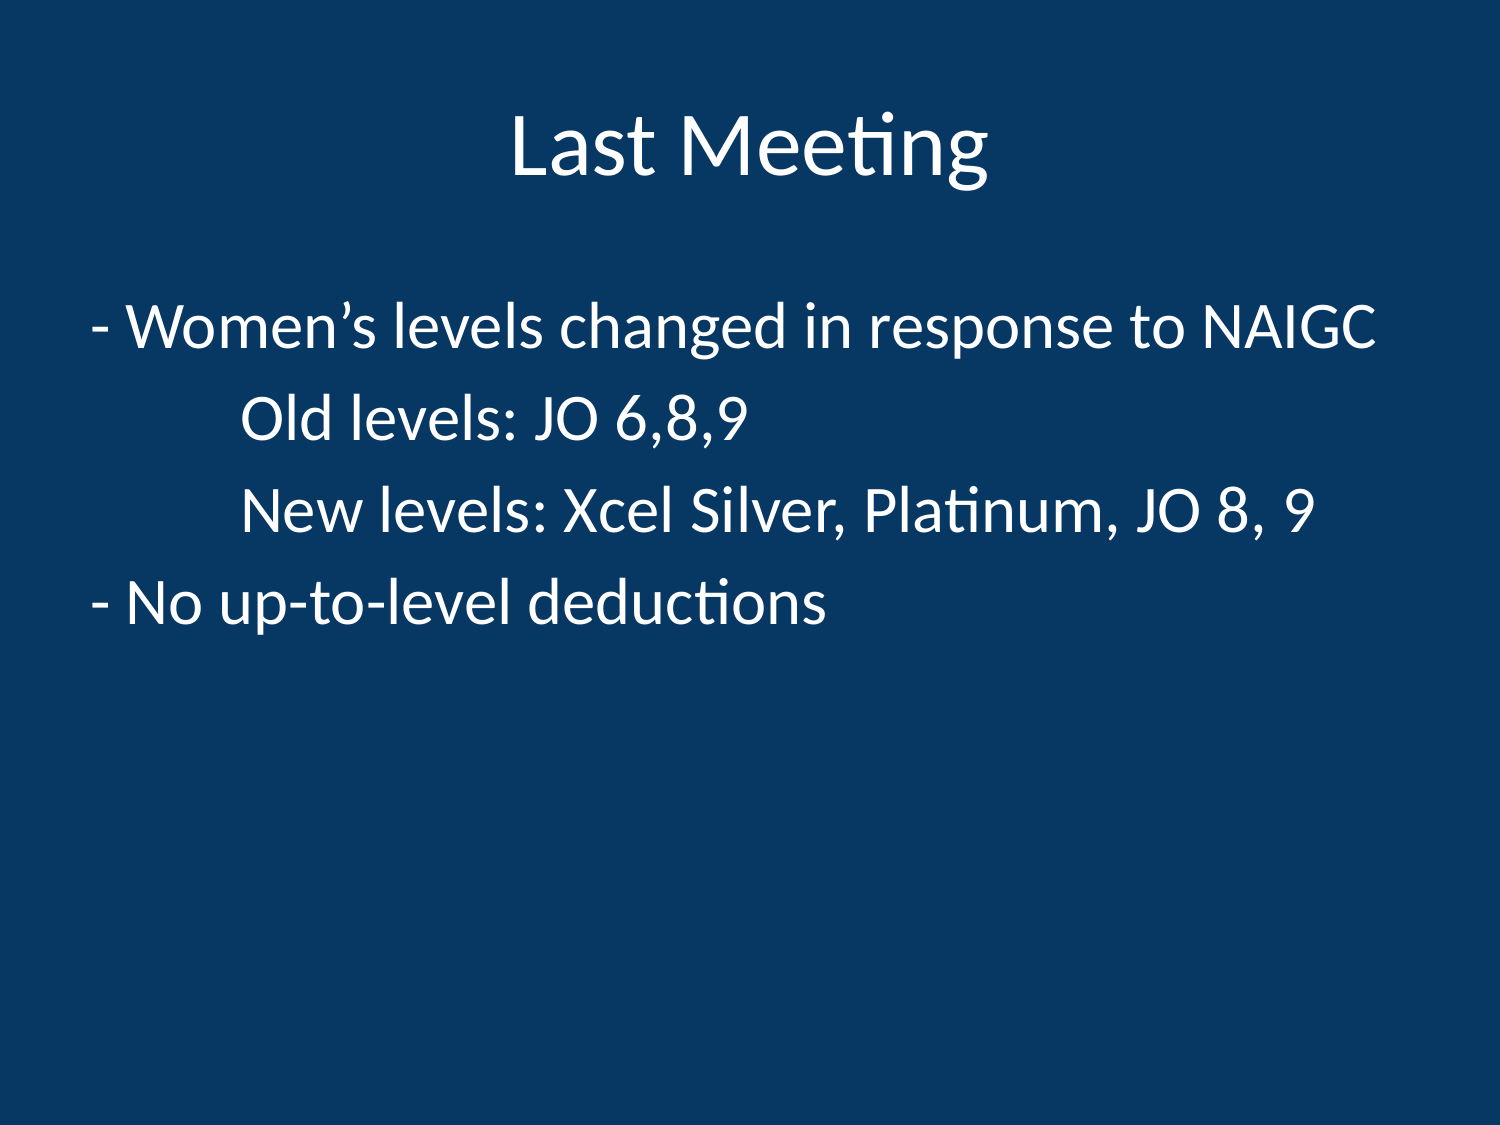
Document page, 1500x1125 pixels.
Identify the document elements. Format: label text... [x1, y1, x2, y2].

list - Women’s levels changed in response to NAIGC Old levels: JO 6,8,9 New levels: Xcel Silver, Platinum, JO 8, 9 - No up-to-level deductions [75, 262, 1425, 1005]
title Last Meeting [75, 45, 1425, 233]
